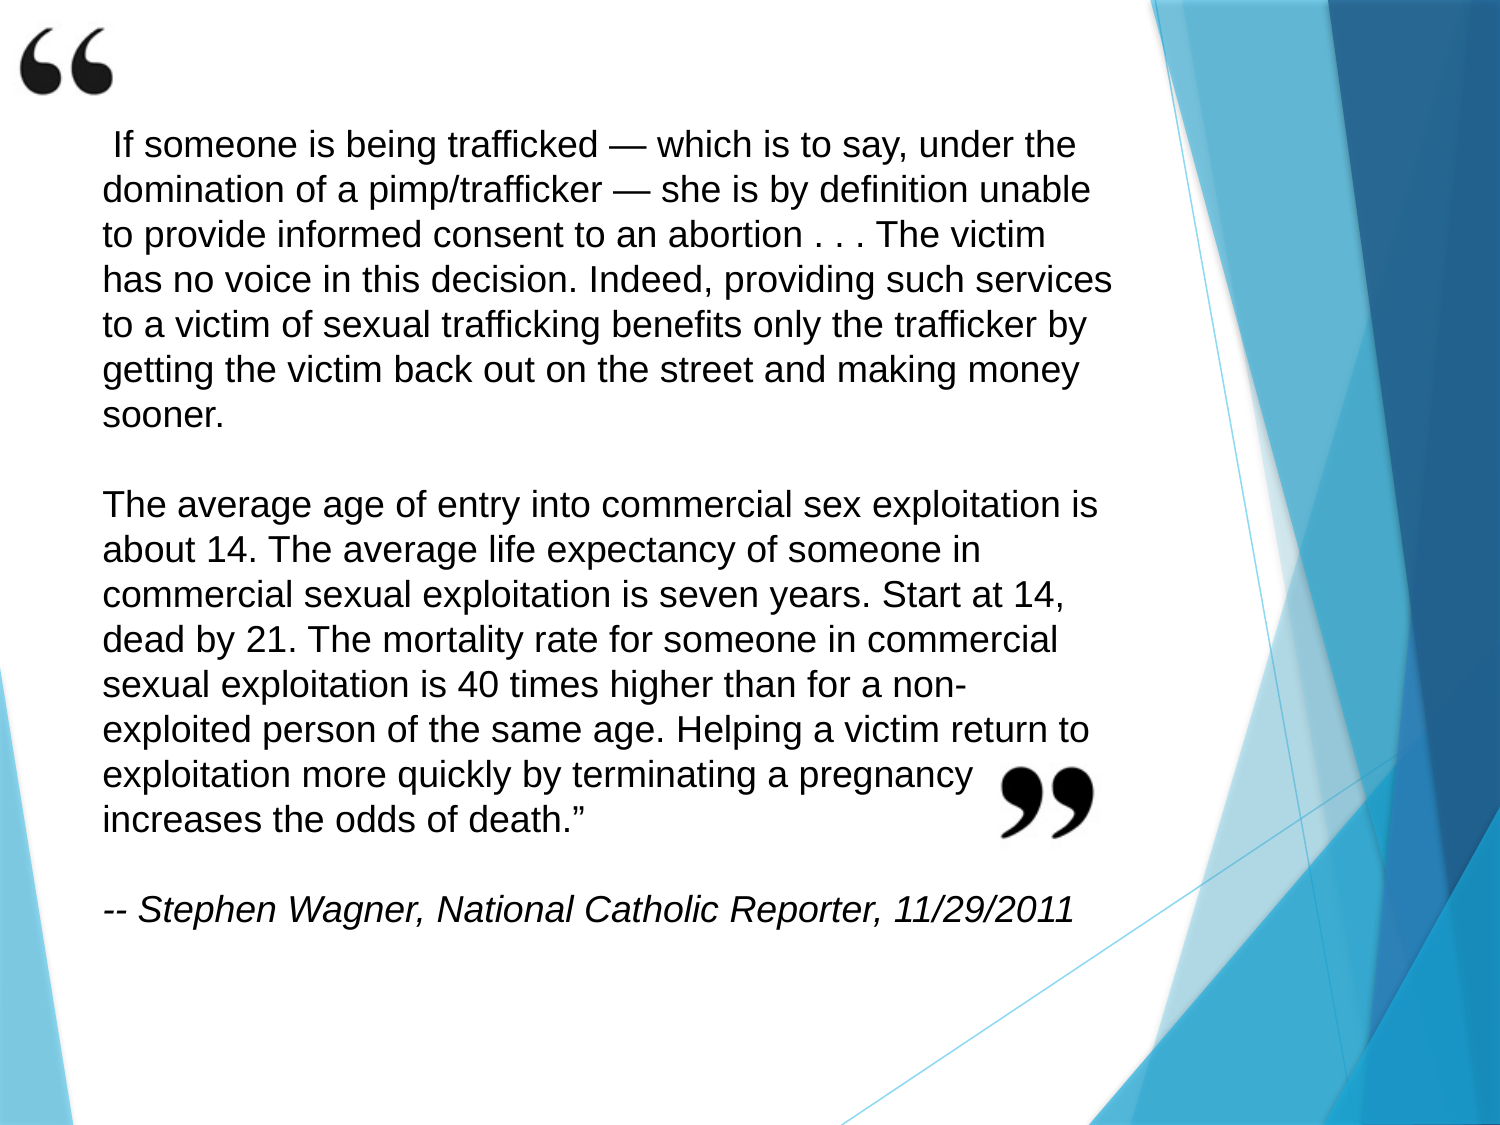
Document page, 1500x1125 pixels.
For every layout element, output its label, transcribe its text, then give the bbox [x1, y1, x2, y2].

text_box If someone is being trafficked — which is to say, under the domination of a pimp/trafficker — she is by definition unable to provide informed consent to an abortion . . . The victim has no voice in this decision. Indeed, providing such services to a victim of sexual trafficking benefits only the trafficker by getting the victim back out on the street and making money sooner. The average age of entry into commercial sex exploitation is about 14. The average life expectancy of someone in commercial sexual exploitation is seven years. Start at 14, dead by 21. The mortality rate for someone in commercial sexual exploitation is 40 times higher than for a non-exploited person of the same age. Helping a victim return to exploitation more quickly by terminating a pregnancy increases the odds of death.” -- Stephen Wagner, National Catholic Reporter, 11/29/2011 [87, 112, 1129, 938]
picture [986, 761, 1104, 859]
picture [0, 20, 128, 117]
